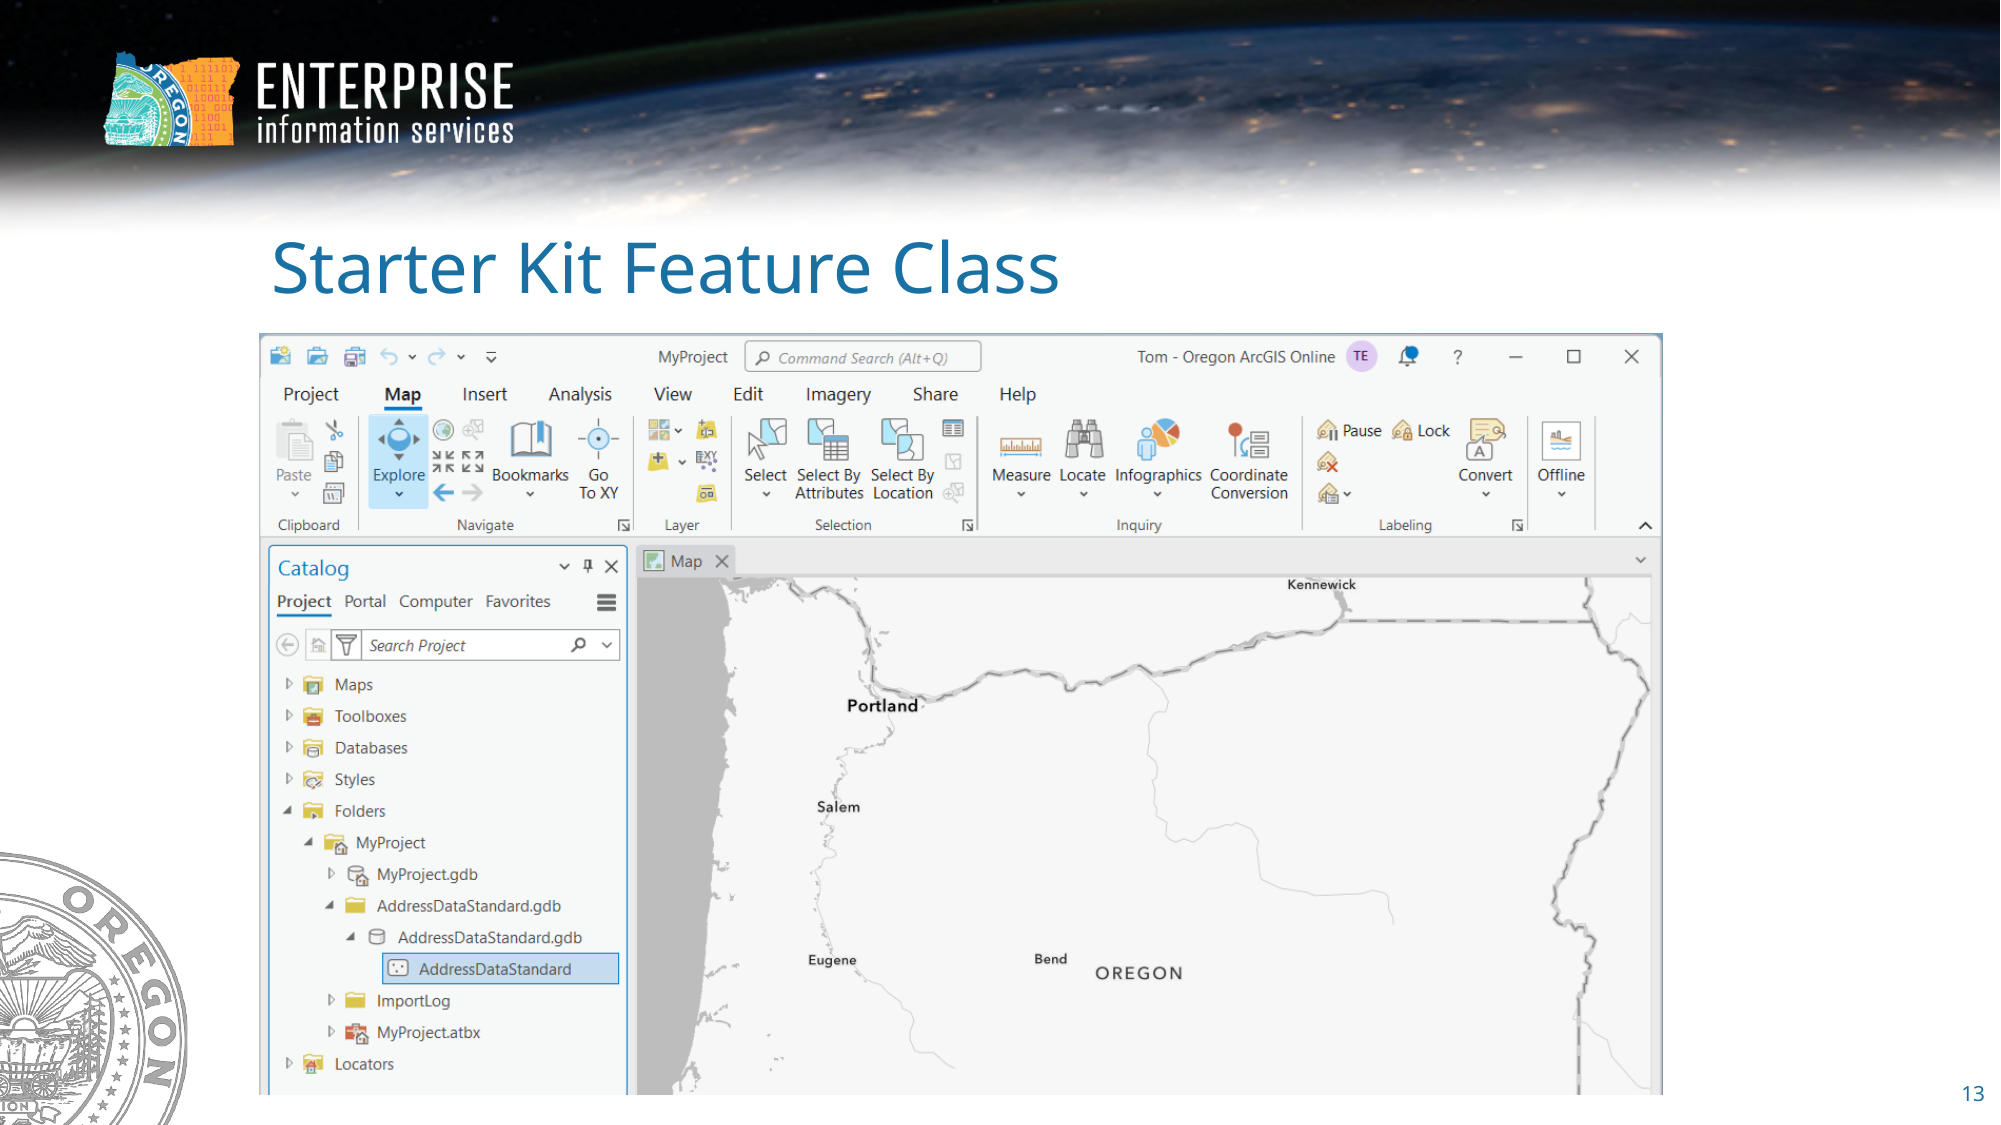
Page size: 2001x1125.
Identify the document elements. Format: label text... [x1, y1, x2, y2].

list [259, 333, 1663, 1095]
title Starter Kit Feature Class [255, 215, 1667, 316]
slide_number 13 [1887, 1065, 2000, 1125]
picture [0, 0, 2000, 235]
picture [0, 852, 188, 1125]
